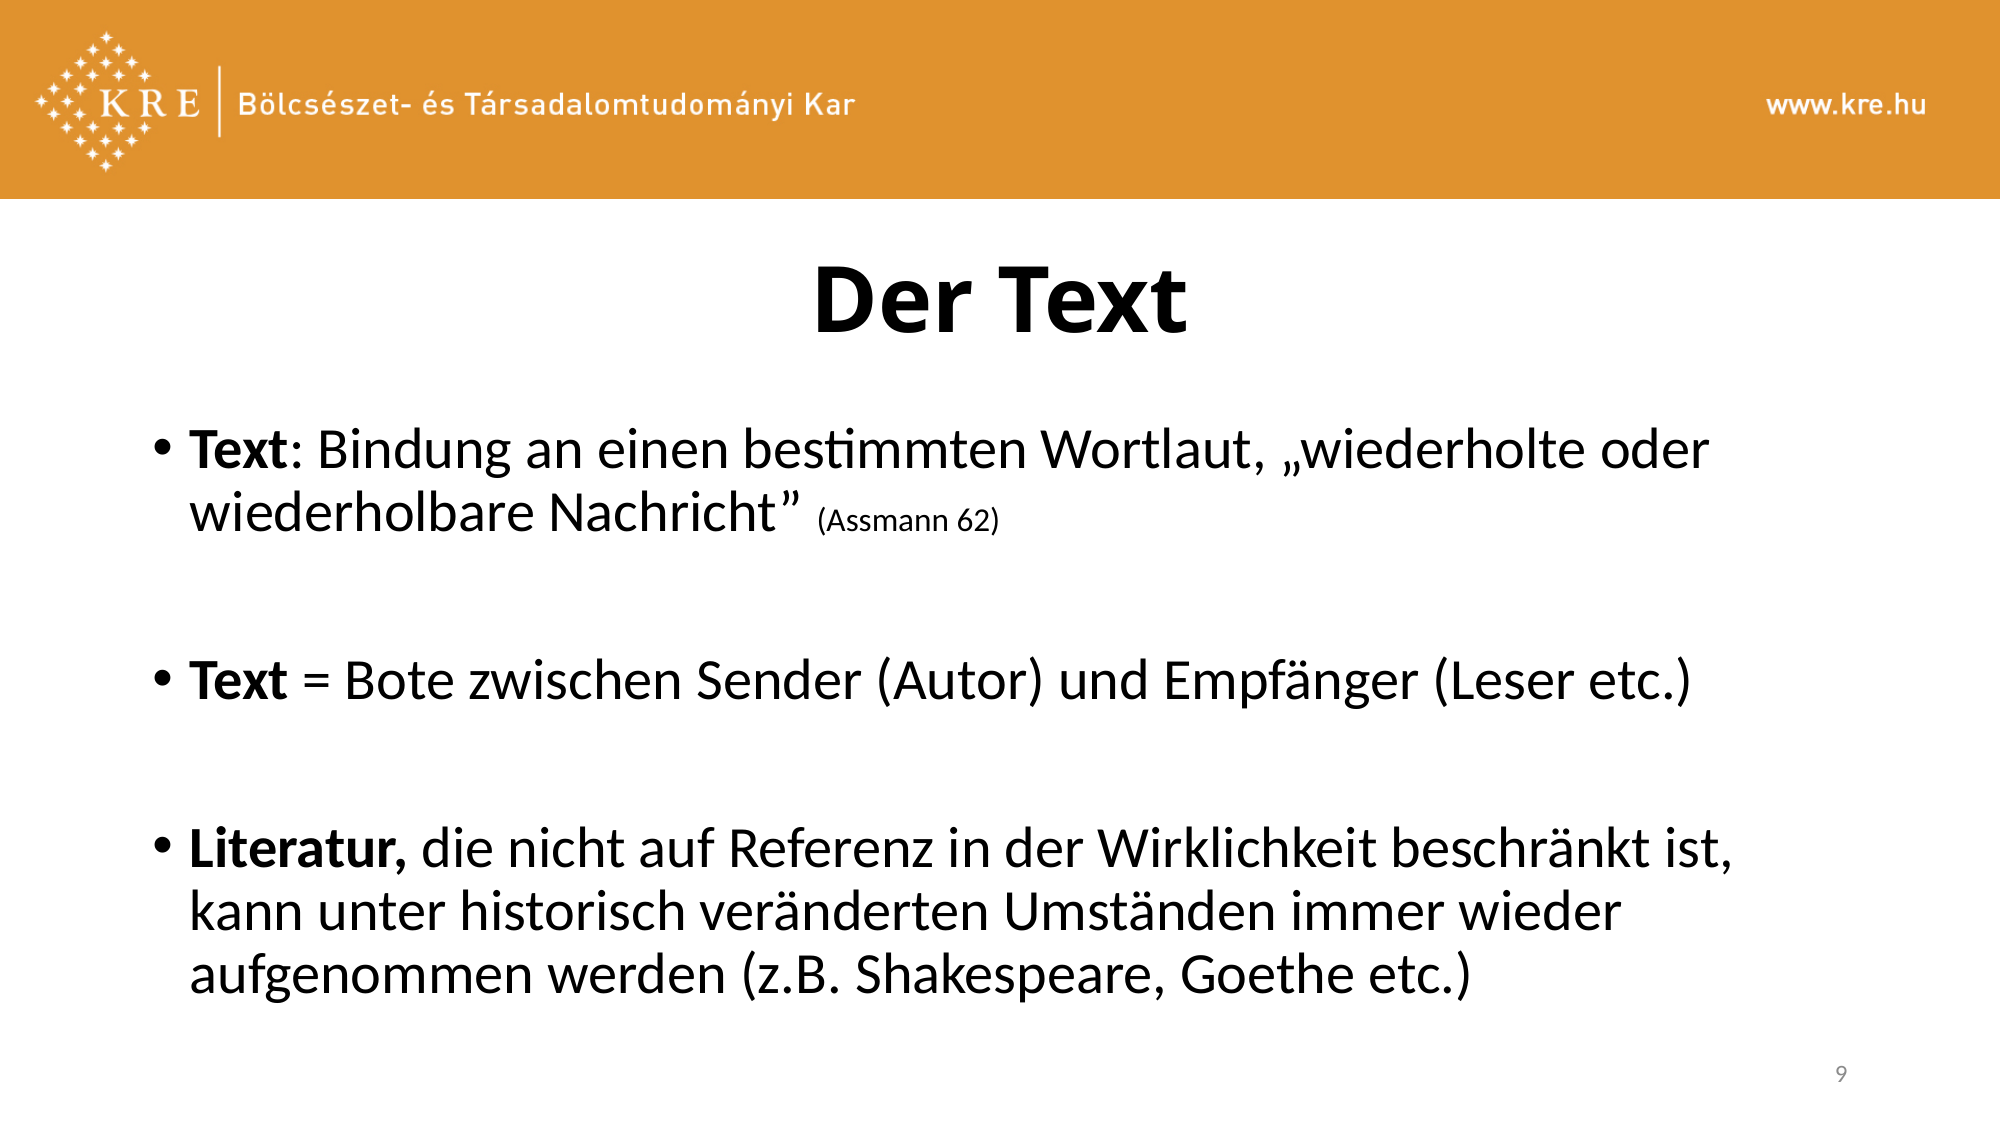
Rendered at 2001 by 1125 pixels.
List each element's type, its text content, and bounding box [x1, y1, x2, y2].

slide_number 9 [1412, 1042, 1863, 1103]
picture [0, 0, 2000, 199]
title Der Text [137, 199, 1863, 411]
list Text: Bindung an einen bestimmten Wortlaut, „wiederholte oder wiederholbare Nachricht” (Assmann 62) Text = Bote zwischen Sender (Autor) und Empfänger (Leser etc.) Literatur, die nicht auf Referenz in der Wirklichkeit beschränkt ist, kann unter historisch veränderten Umständen immer wieder aufgenommen werden (z.B. Shakespeare, Goethe etc.) [137, 411, 1863, 1125]
